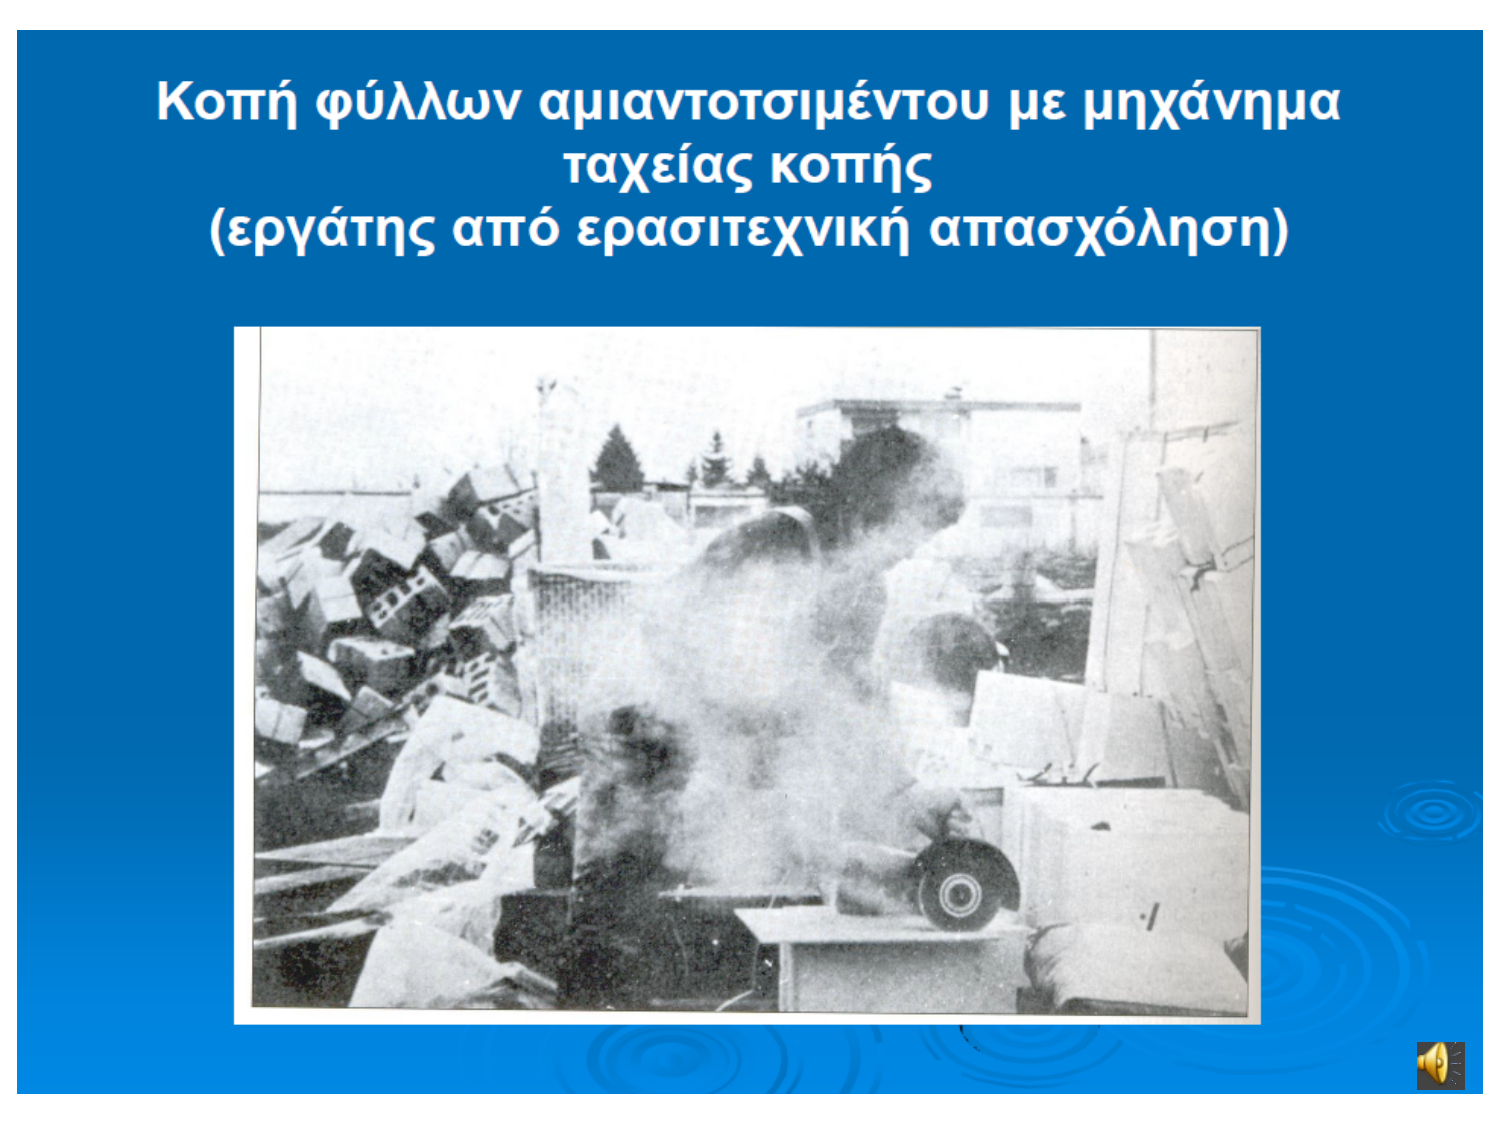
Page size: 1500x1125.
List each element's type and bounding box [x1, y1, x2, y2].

picture [1415, 1040, 1467, 1092]
list [17, 30, 1483, 1095]
